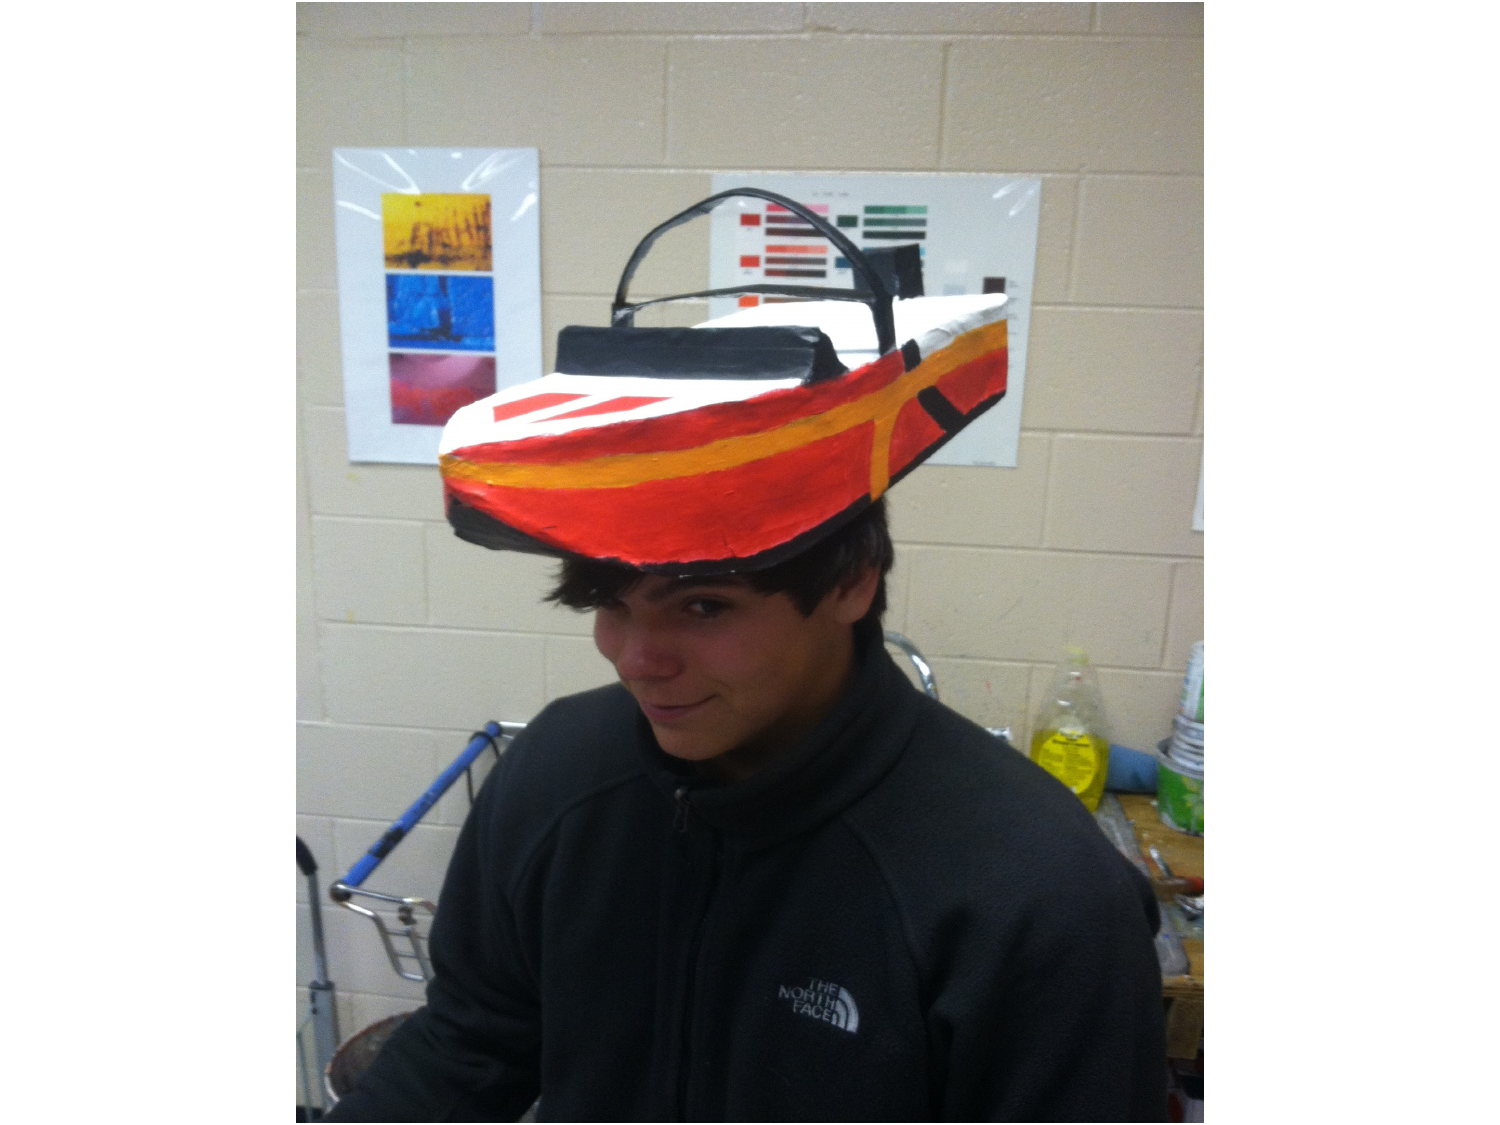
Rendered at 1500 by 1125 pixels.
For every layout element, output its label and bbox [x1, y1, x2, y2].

picture [296, 1, 1204, 1123]
